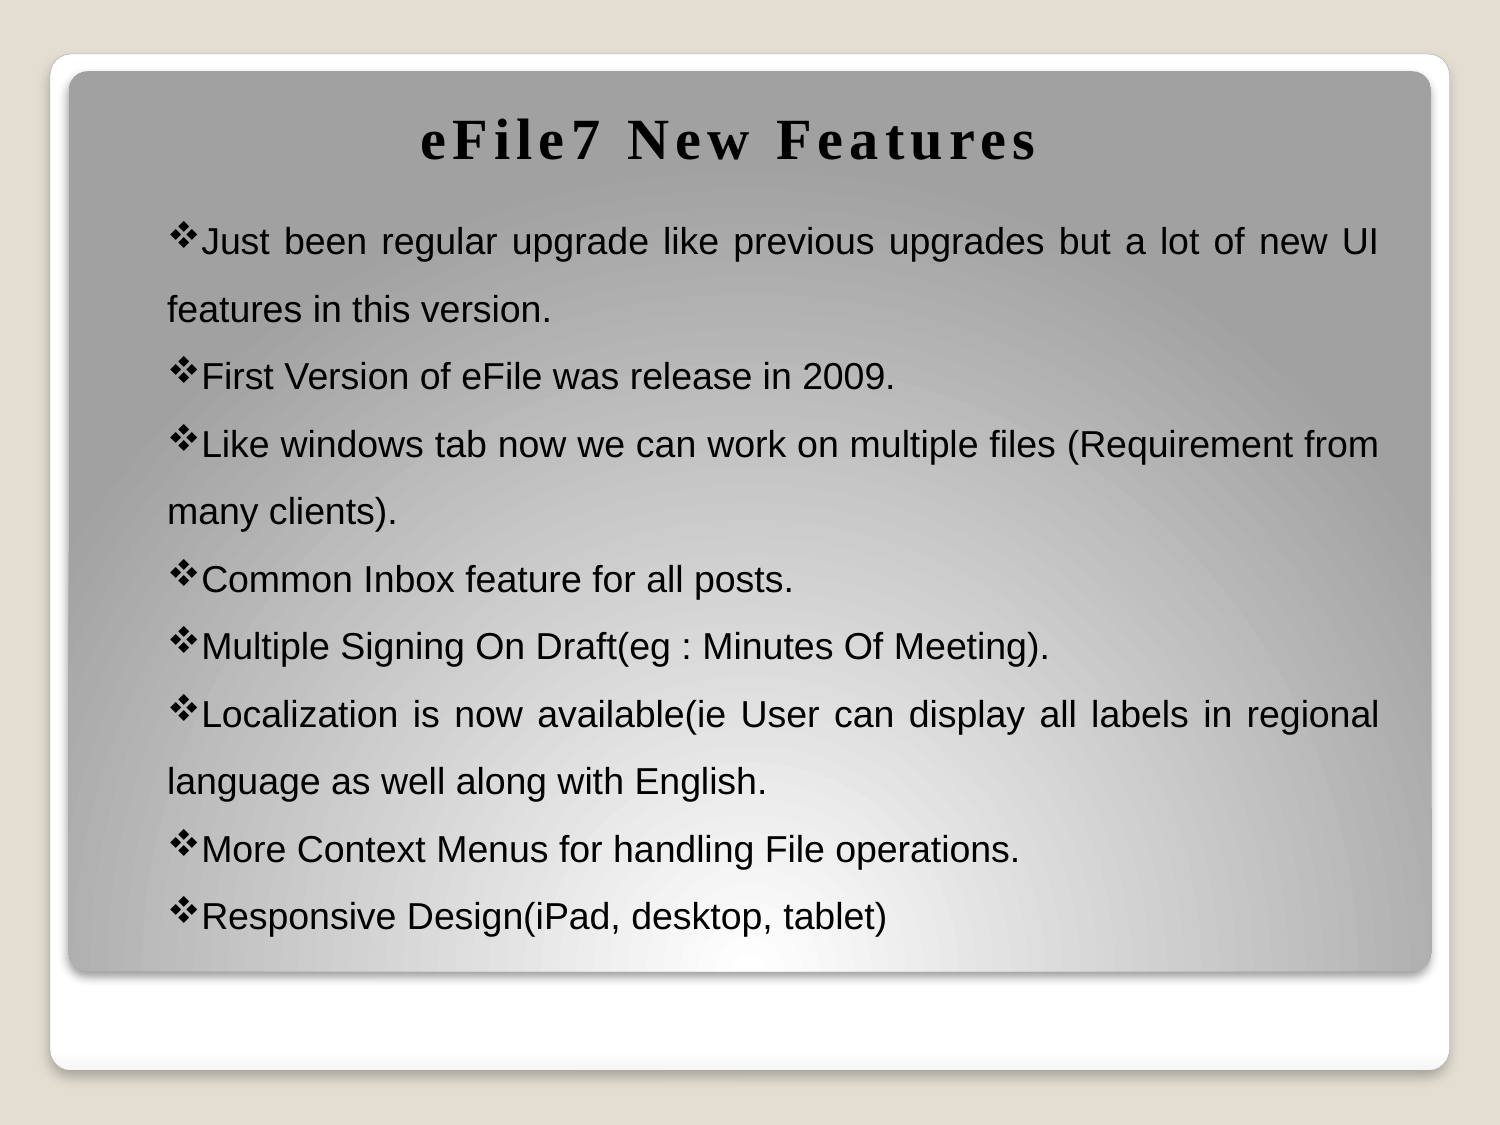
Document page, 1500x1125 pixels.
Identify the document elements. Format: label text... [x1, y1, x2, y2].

text_box Just been regular upgrade like previous upgrades but a lot of new UI features in this version. First Version of eFile was release in 2009. Like windows tab now we can work on multiple files (Requirement from many clients). Common Inbox feature for all posts. Multiple Signing On Draft(eg : Minutes Of Meeting). Localization is now available(ie User can display all labels in regional language as well along with English. More Context Menus for handling File operations. Responsive Design(iPad, desktop, tablet) [152, 187, 1395, 990]
text_box eFile7 New Features [405, 93, 1052, 179]
